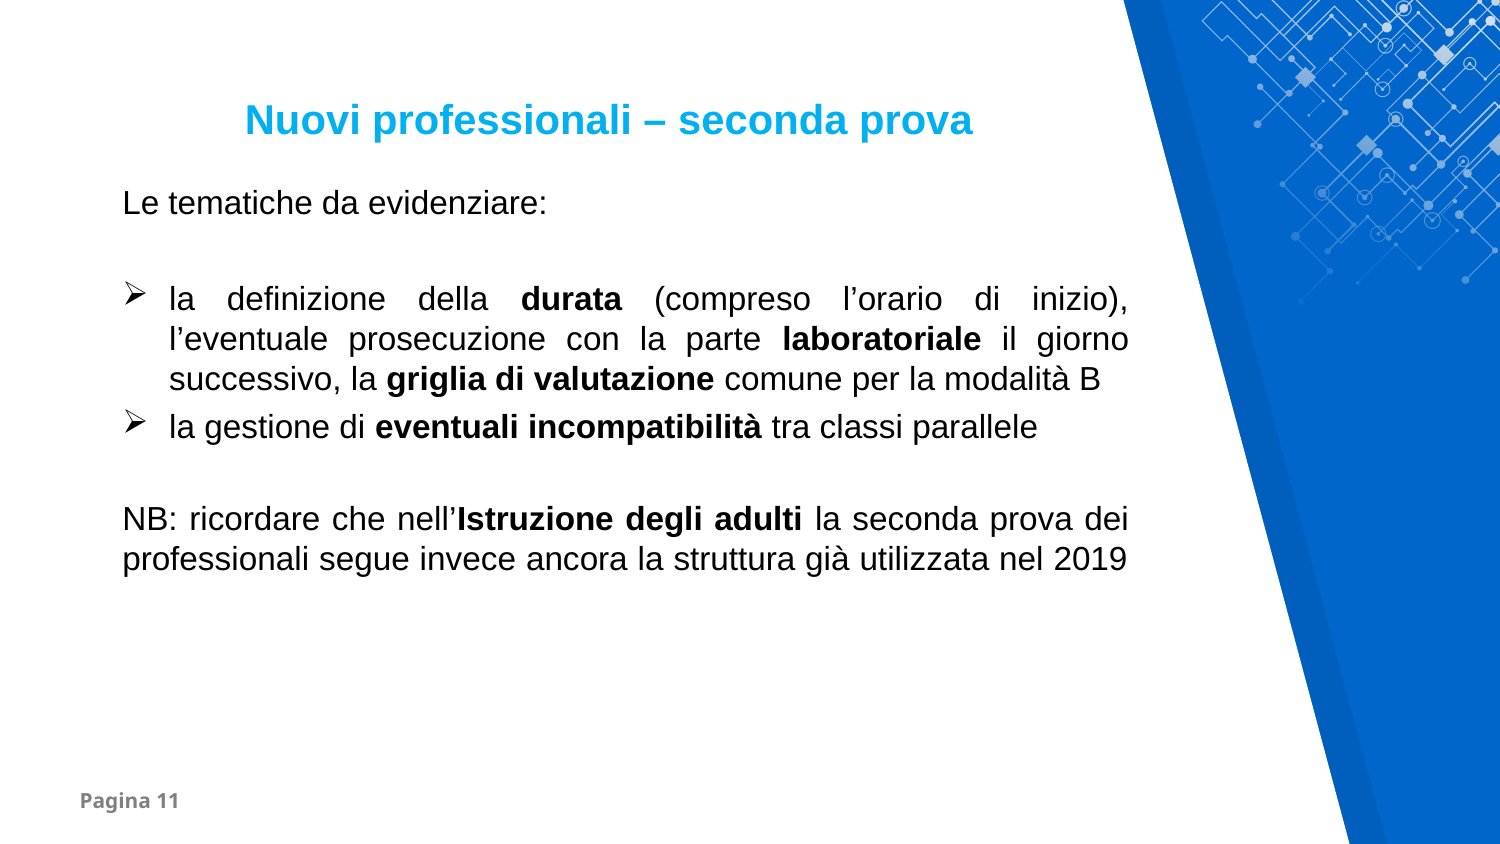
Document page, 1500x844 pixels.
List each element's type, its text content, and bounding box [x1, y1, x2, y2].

list Le tematiche da evidenziare: la definizione della durata (compreso l’orario di inizio), l’eventuale prosecuzione con la parte laboratoriale il giorno successivo, la griglia di valutazione comune per la modalità B la gestione di eventuali incompatibilità tra classi parallele NB: ricordare che nell’Istruzione degli adulti la seconda prova dei professionali segue invece ancora la struttura già utilizzata nel 2019 [107, 165, 1145, 719]
picture [1017, 0, 1500, 341]
list Nuovi professionali – seconda prova [73, 77, 1145, 181]
